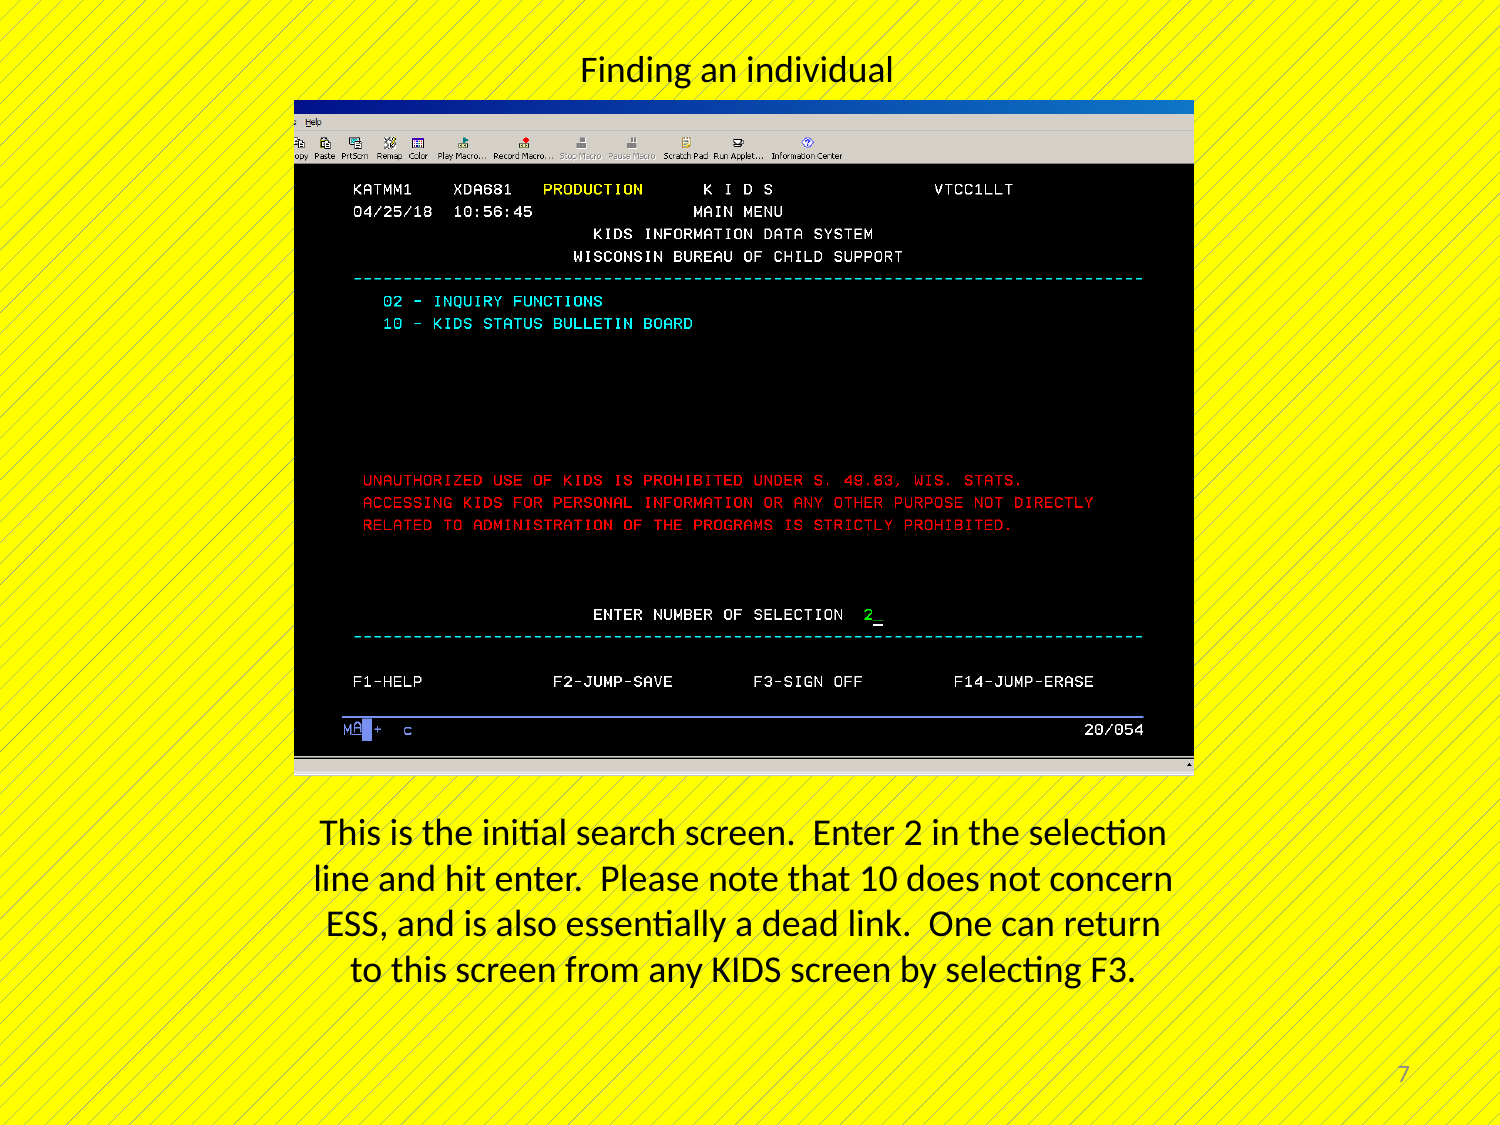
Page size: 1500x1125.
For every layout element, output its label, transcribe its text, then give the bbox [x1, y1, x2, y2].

text_box Finding an individual [324, 37, 1150, 98]
slide_number 7 [1074, 1042, 1425, 1103]
list This is the initial search screen. Enter 2 in the selection line and hit enter. Please note that 10 does not concern ESS, and is also essentially a dead link. One can return to this screen from any KIDS screen by selecting F3. [294, 800, 1194, 1013]
picture [293, 100, 1195, 776]
